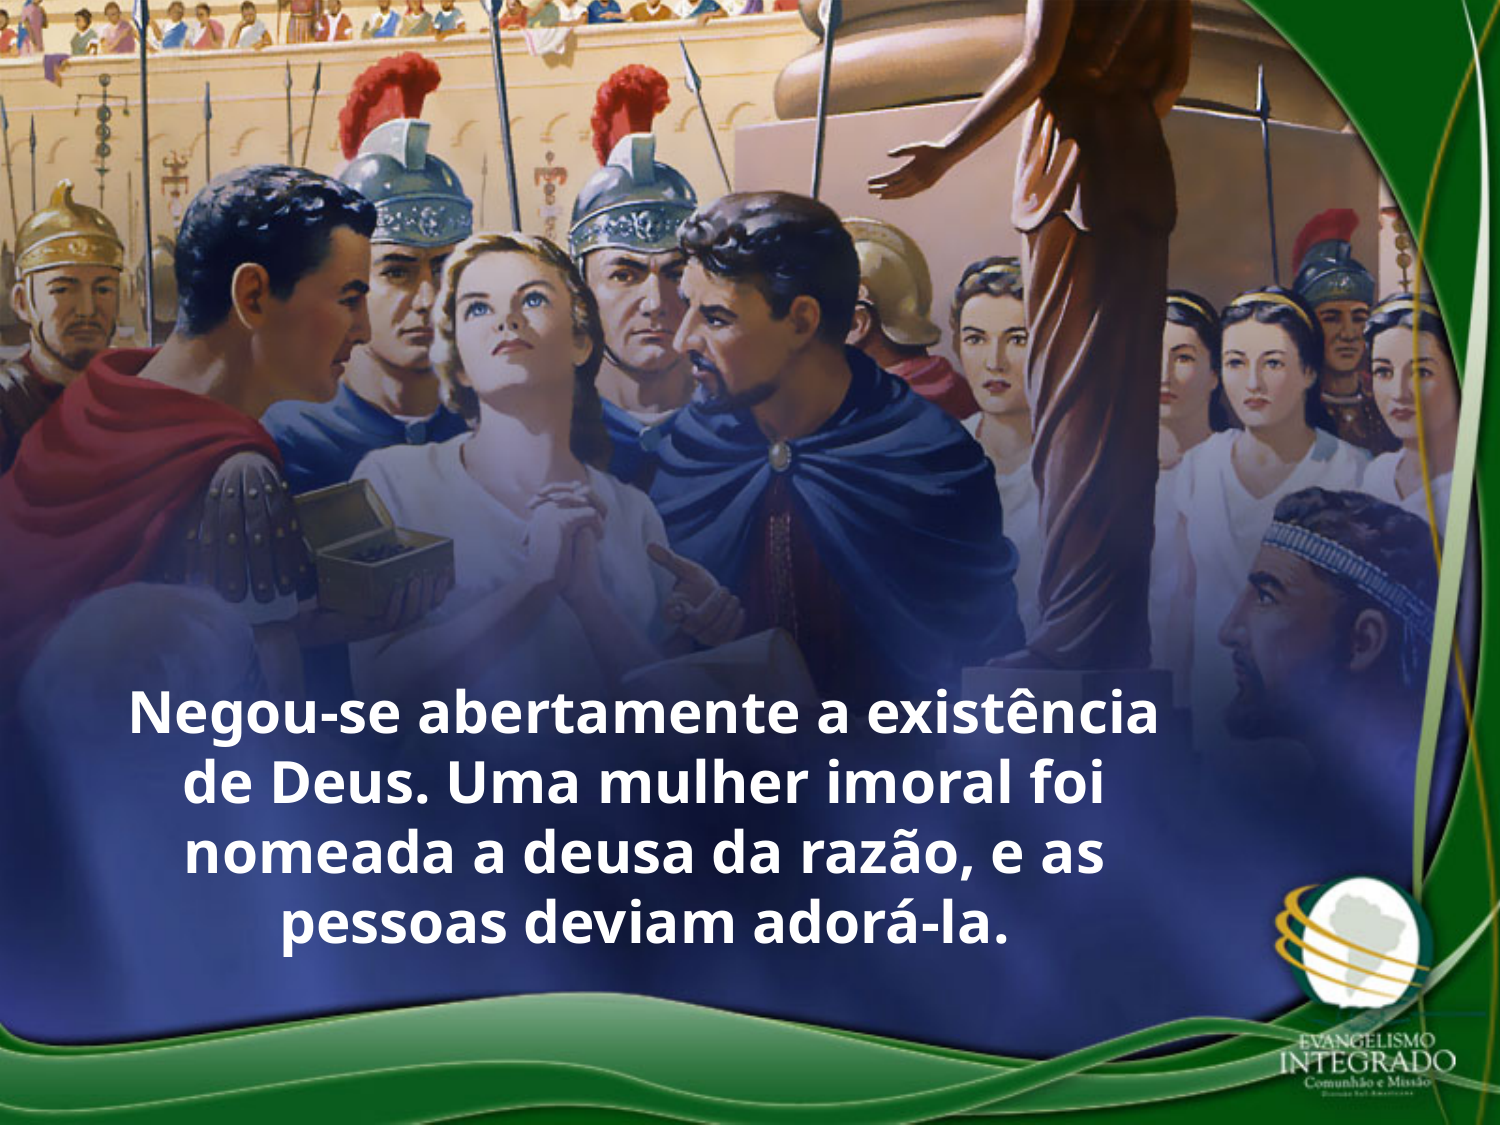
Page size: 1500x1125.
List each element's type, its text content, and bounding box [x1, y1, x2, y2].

text_box Negou-se abertamente a existência de Deus. Uma mulher imoral foi nomeada a deusa da razão, e as pessoas deviam adorá-la. [70, 667, 1219, 963]
picture [0, 0, 1500, 1125]
